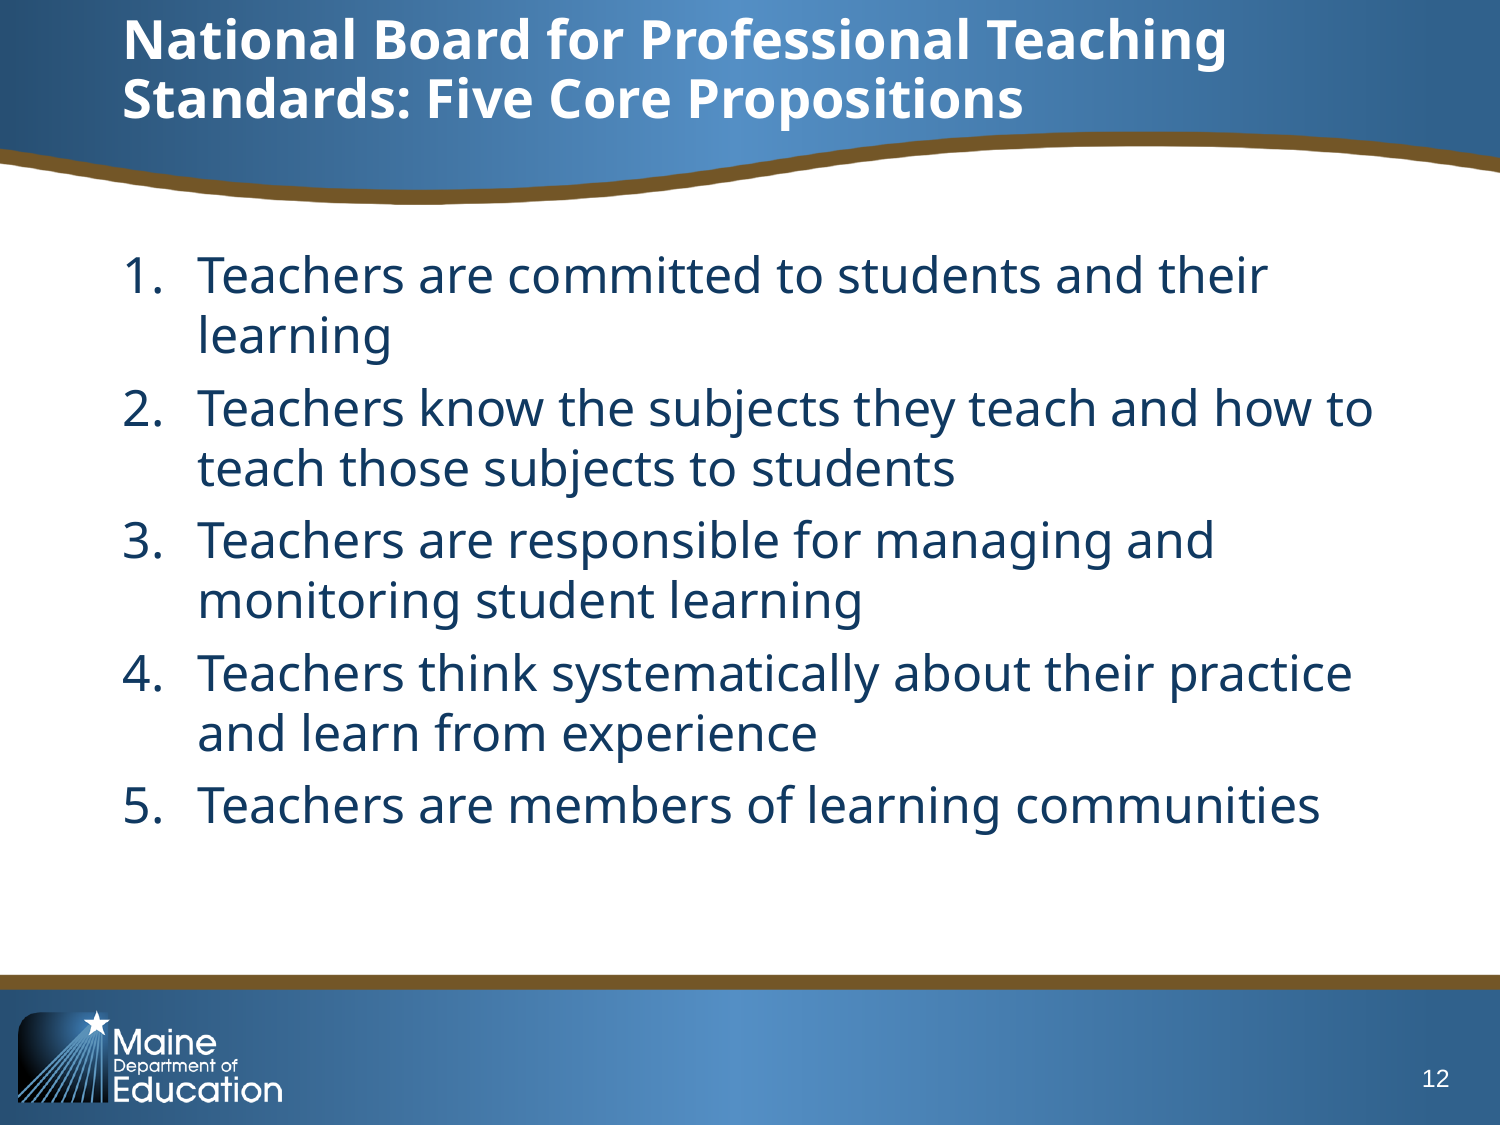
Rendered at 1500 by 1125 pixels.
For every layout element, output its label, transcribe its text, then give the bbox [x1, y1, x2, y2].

title National Board for Professional Teaching Standards: Five Core Propositions [107, 50, 1450, 138]
slide_number 12 [1402, 1055, 1465, 1106]
picture [0, 0, 1500, 1125]
text_box Teachers are committed to students and their learning Teachers know the subjects they teach and how to teach those subjects to students Teachers are responsible for managing and monitoring student learning Teachers think systematically about their practice and learn from experience Teachers are members of learning communities [107, 236, 1450, 842]
text_box [112, 279, 1462, 1055]
